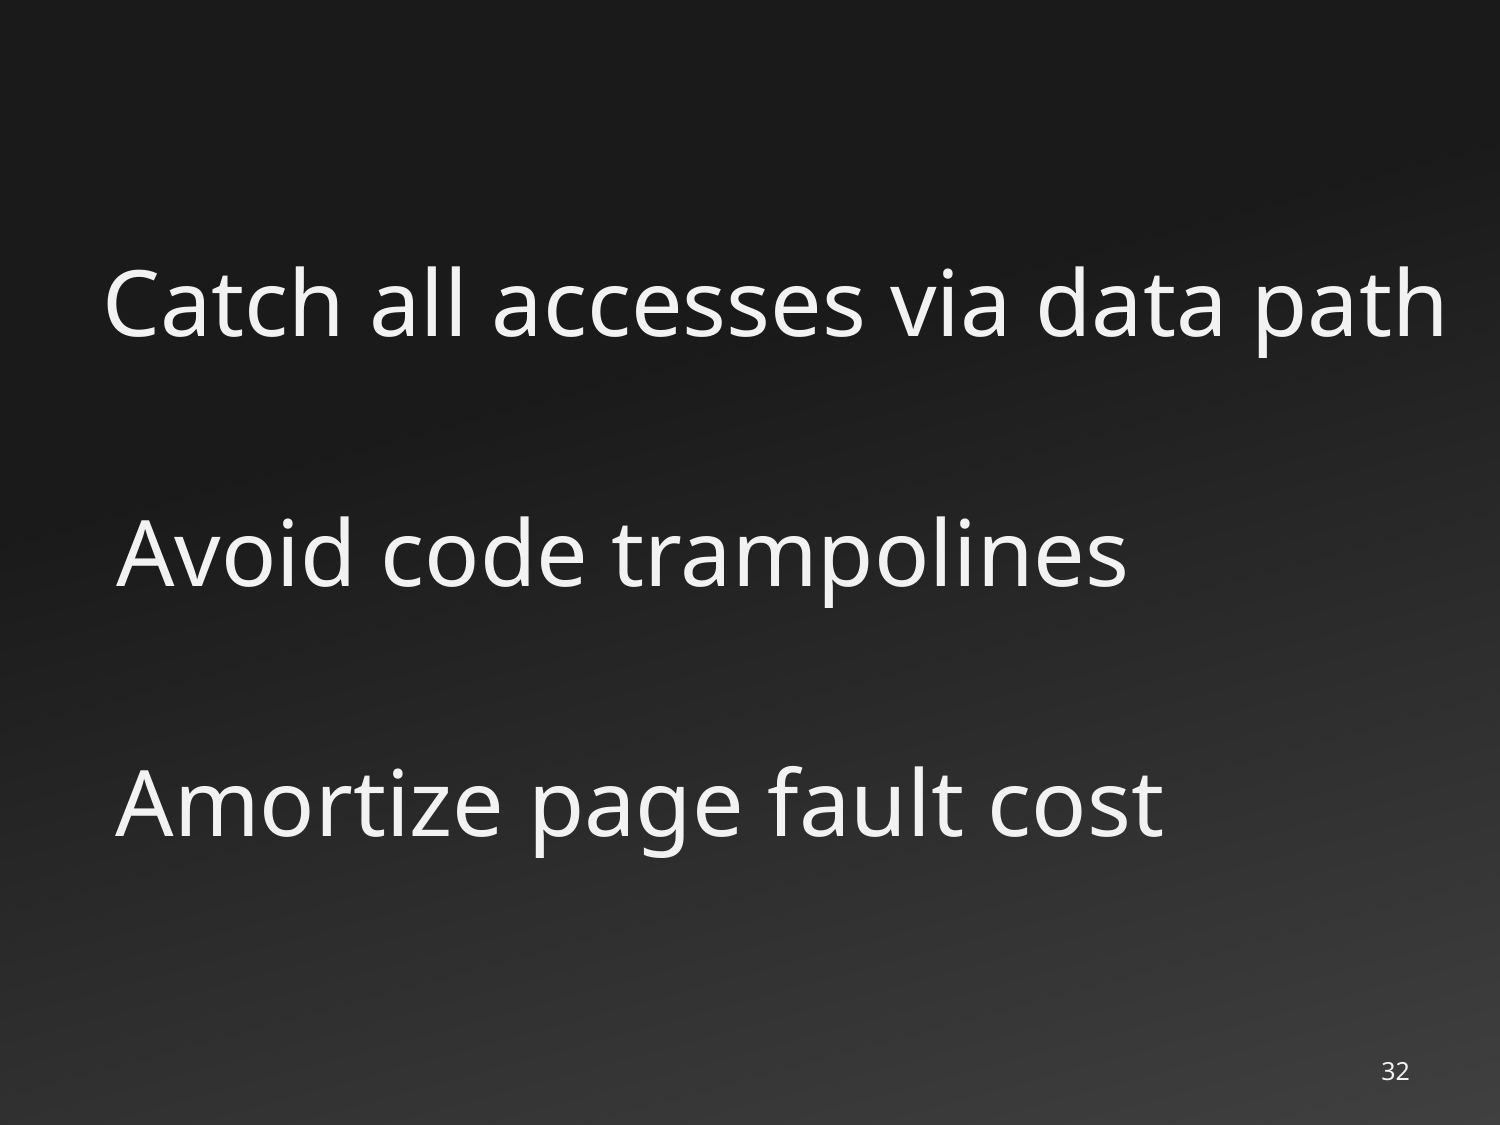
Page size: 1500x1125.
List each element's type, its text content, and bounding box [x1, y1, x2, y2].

text_box Amortize page fault cost [100, 737, 1181, 863]
slide_number 32 [1074, 1042, 1425, 1103]
text_box Avoid code trampolines [101, 487, 1146, 613]
text_box Catch all accesses via data path [87, 237, 1466, 363]
